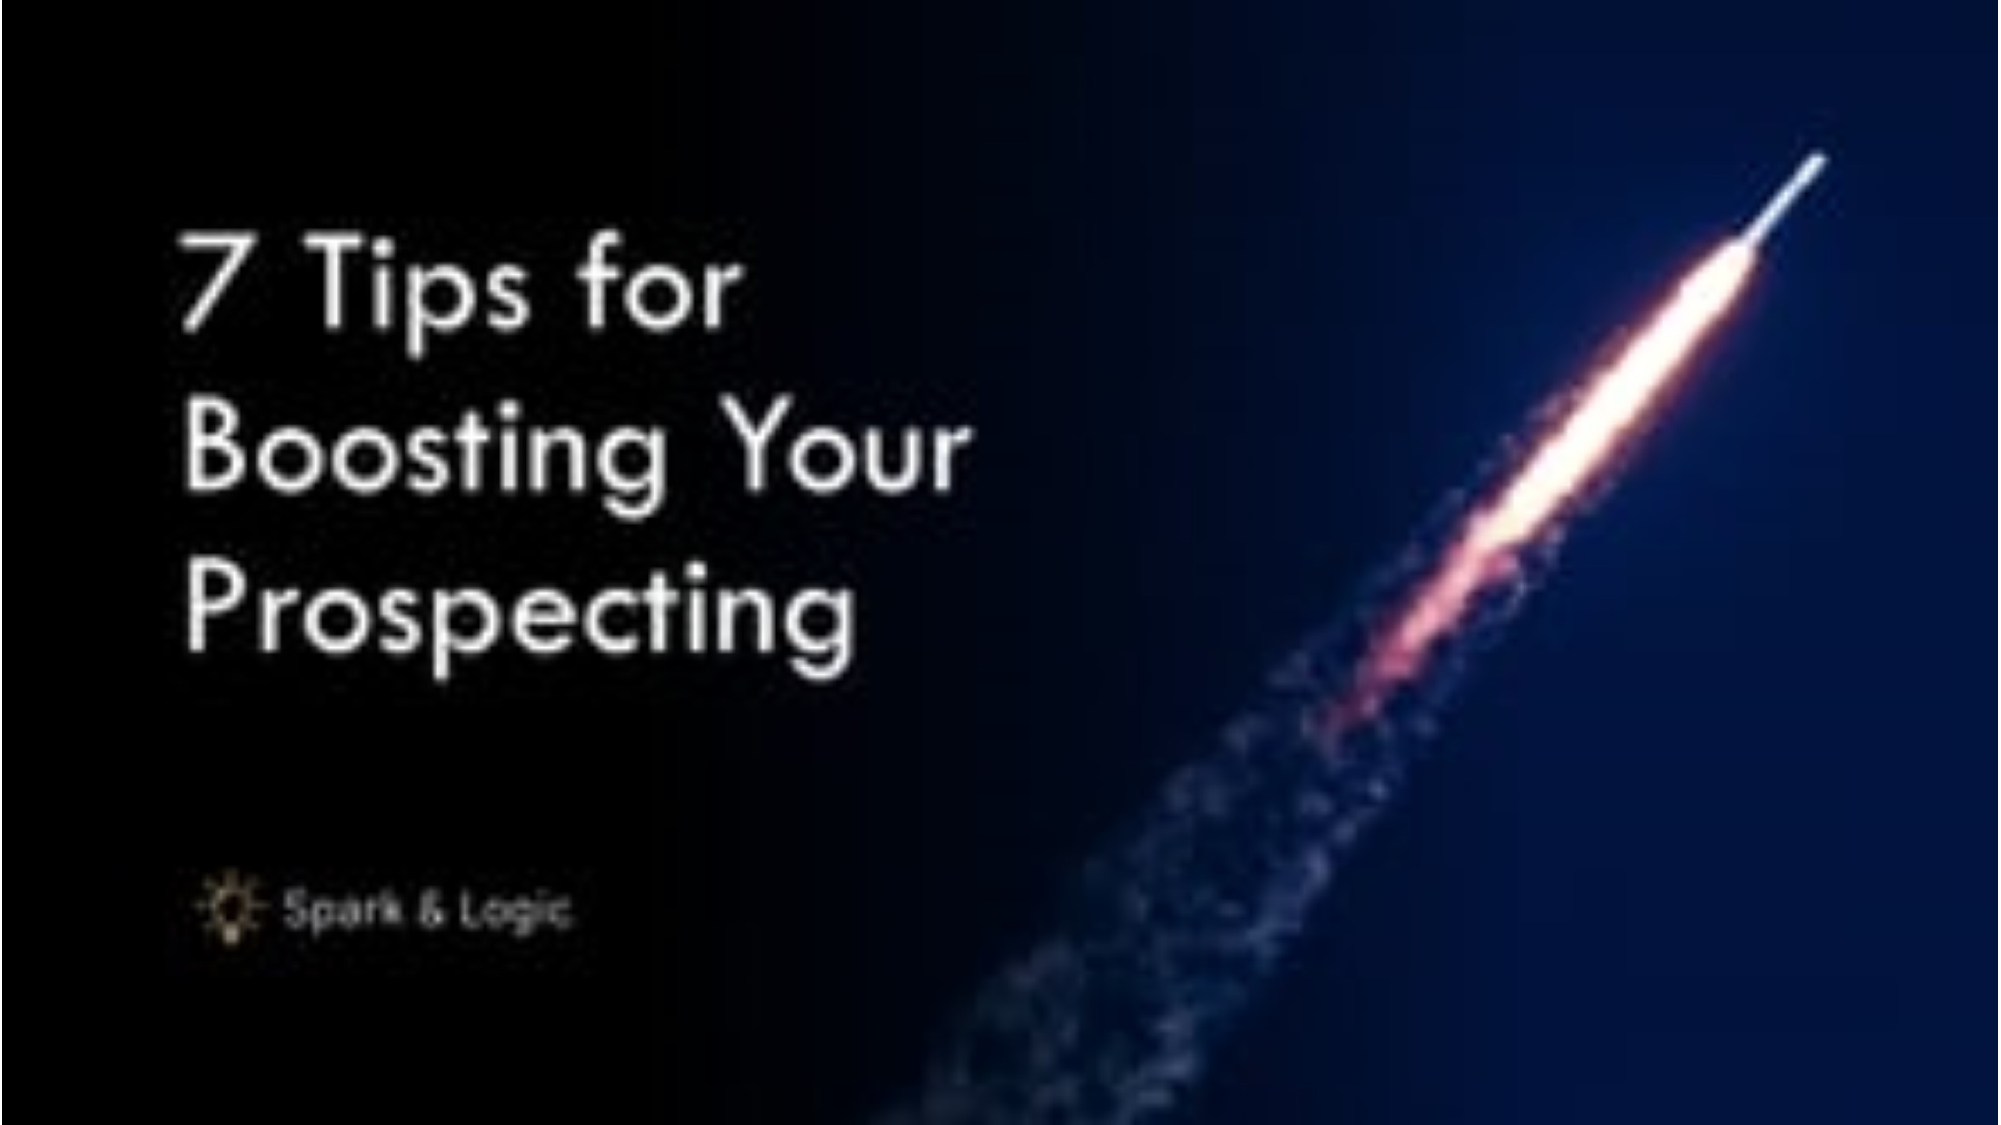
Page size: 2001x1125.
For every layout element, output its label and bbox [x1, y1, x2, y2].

text_box [1, 0, 1999, 1125]
